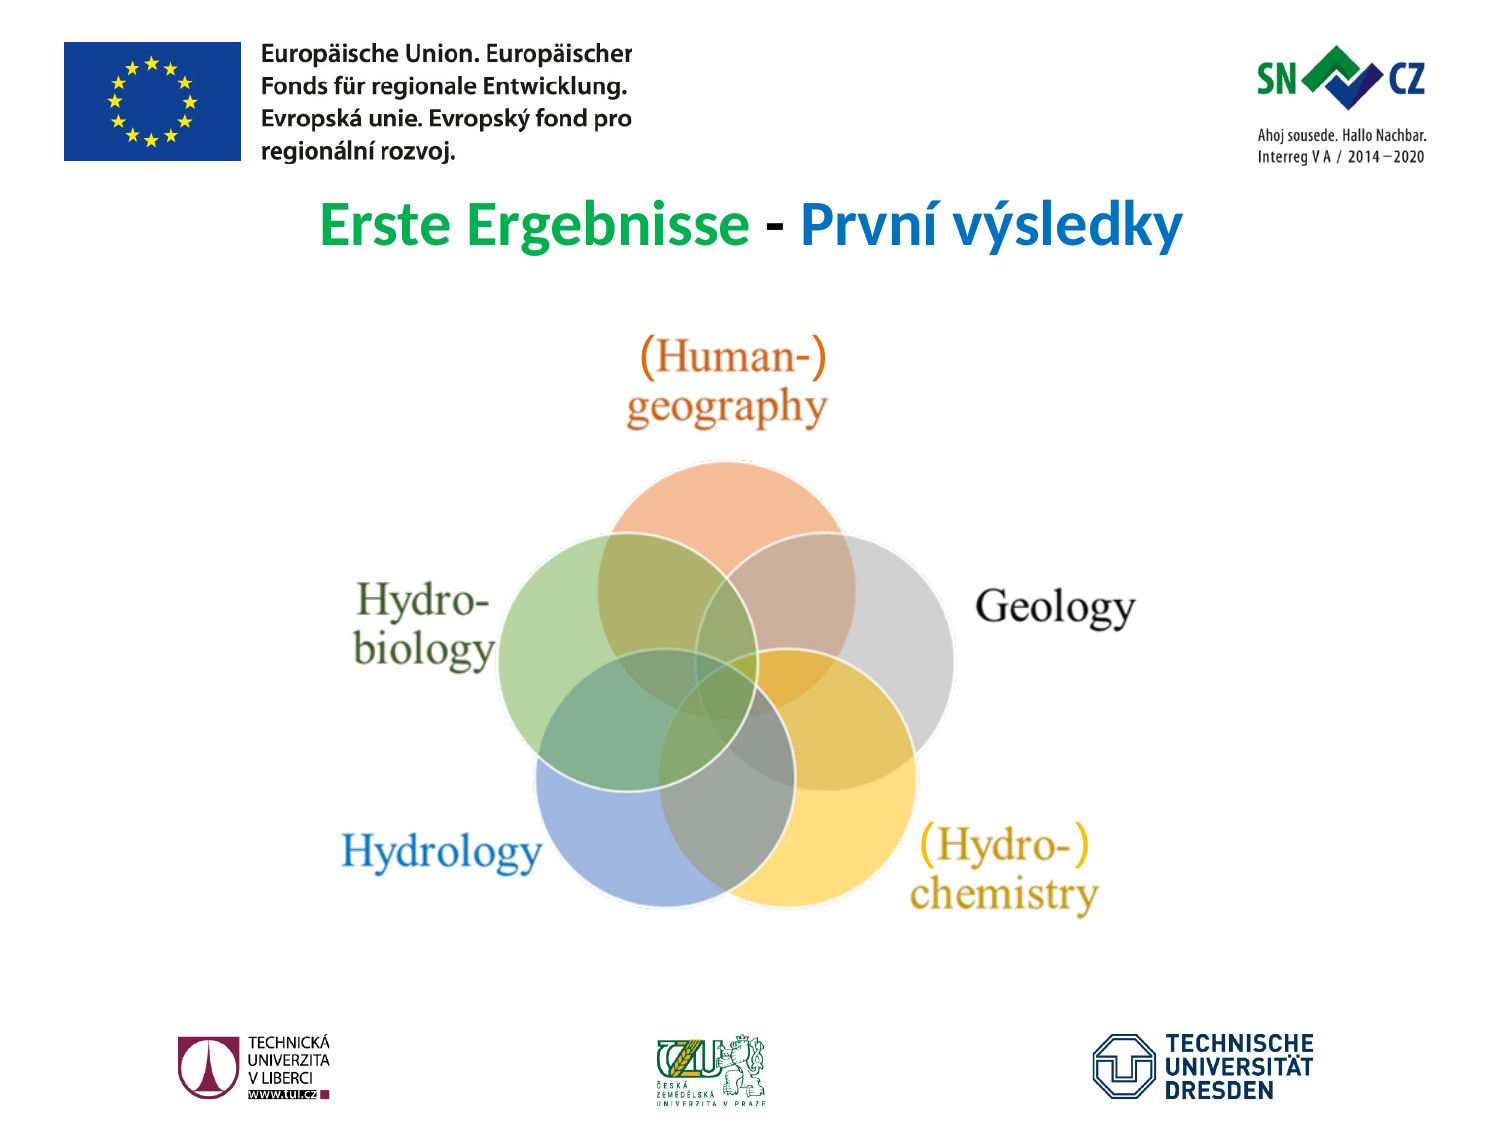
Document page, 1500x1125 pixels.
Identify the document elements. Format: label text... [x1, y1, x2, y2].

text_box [325, 314, 1175, 956]
picture [1233, 21, 1448, 186]
title Erste Ergebnisse - První výsledky [76, 125, 1427, 313]
picture [178, 1034, 1313, 1107]
picture [64, 42, 633, 165]
